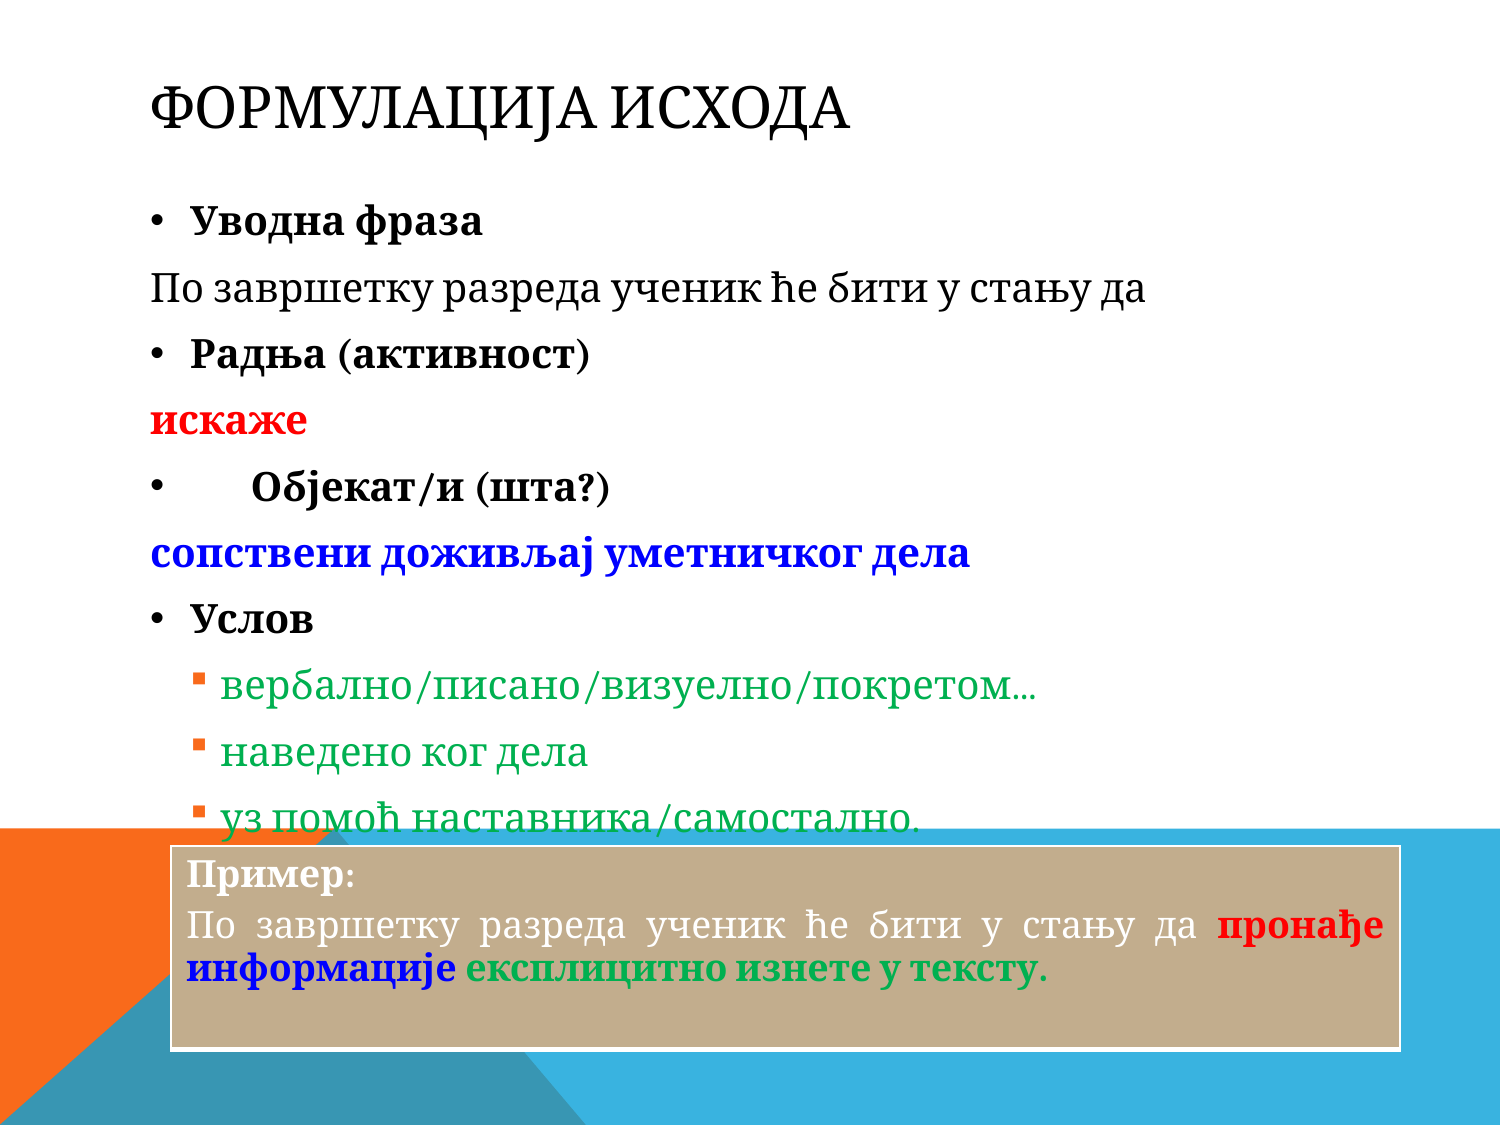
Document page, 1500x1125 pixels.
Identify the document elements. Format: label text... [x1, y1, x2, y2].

table_header Пример: По завршетку разреда ученик ће бити у стању да пронађе информације експлицитно изнете у тексту. [172, 847, 1399, 1047]
title Формулација исхода [135, 60, 1369, 150]
list Уводна фраза По завршетку разреда ученик ће бити у стању да Радња (активност) искаже Објекат/и (шта?) сопствени доживљај уметничког дела Услов вербално/писано/визуелно/покретом... наведено ког дела уз помоћ наставника/самостално. [135, 180, 1369, 1000]
